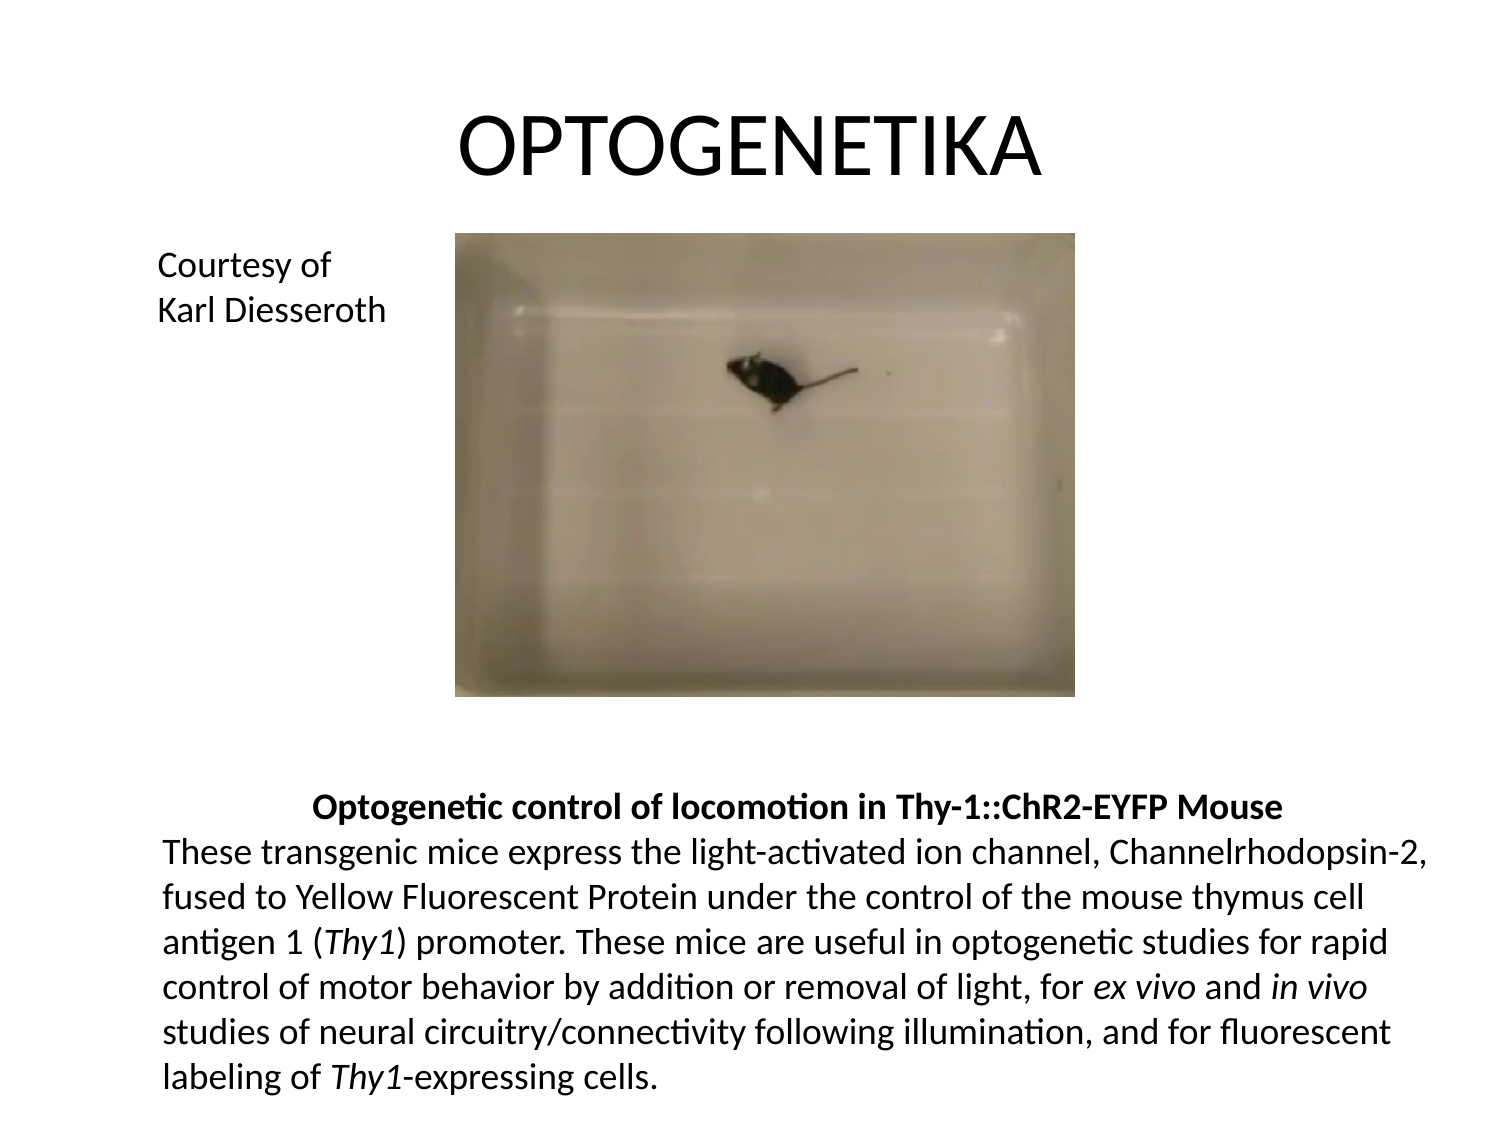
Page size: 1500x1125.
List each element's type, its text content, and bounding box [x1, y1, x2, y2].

text_box Optogenetic control of locomotion in Thy-1::ChR2-EYFP Mouse These transgenic mice express the light-activated ion channel, Channelrhodopsin-2, fused to Yellow Fluorescent Protein under the control of the mouse thymus cell antigen 1 (Thy1) promoter. These mice are useful in optogenetic studies for rapid control of motor behavior by addition or removal of light, for ex vivo and in vivo studies of neural circuitry/connectivity following illumination, and for fluorescent labeling of Thy1-expressing cells. [147, 774, 1449, 1125]
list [454, 232, 1076, 699]
text_box Courtesy of Karl Diesseroth [142, 232, 427, 338]
title OPTOGENETIKA [75, 45, 1425, 233]
